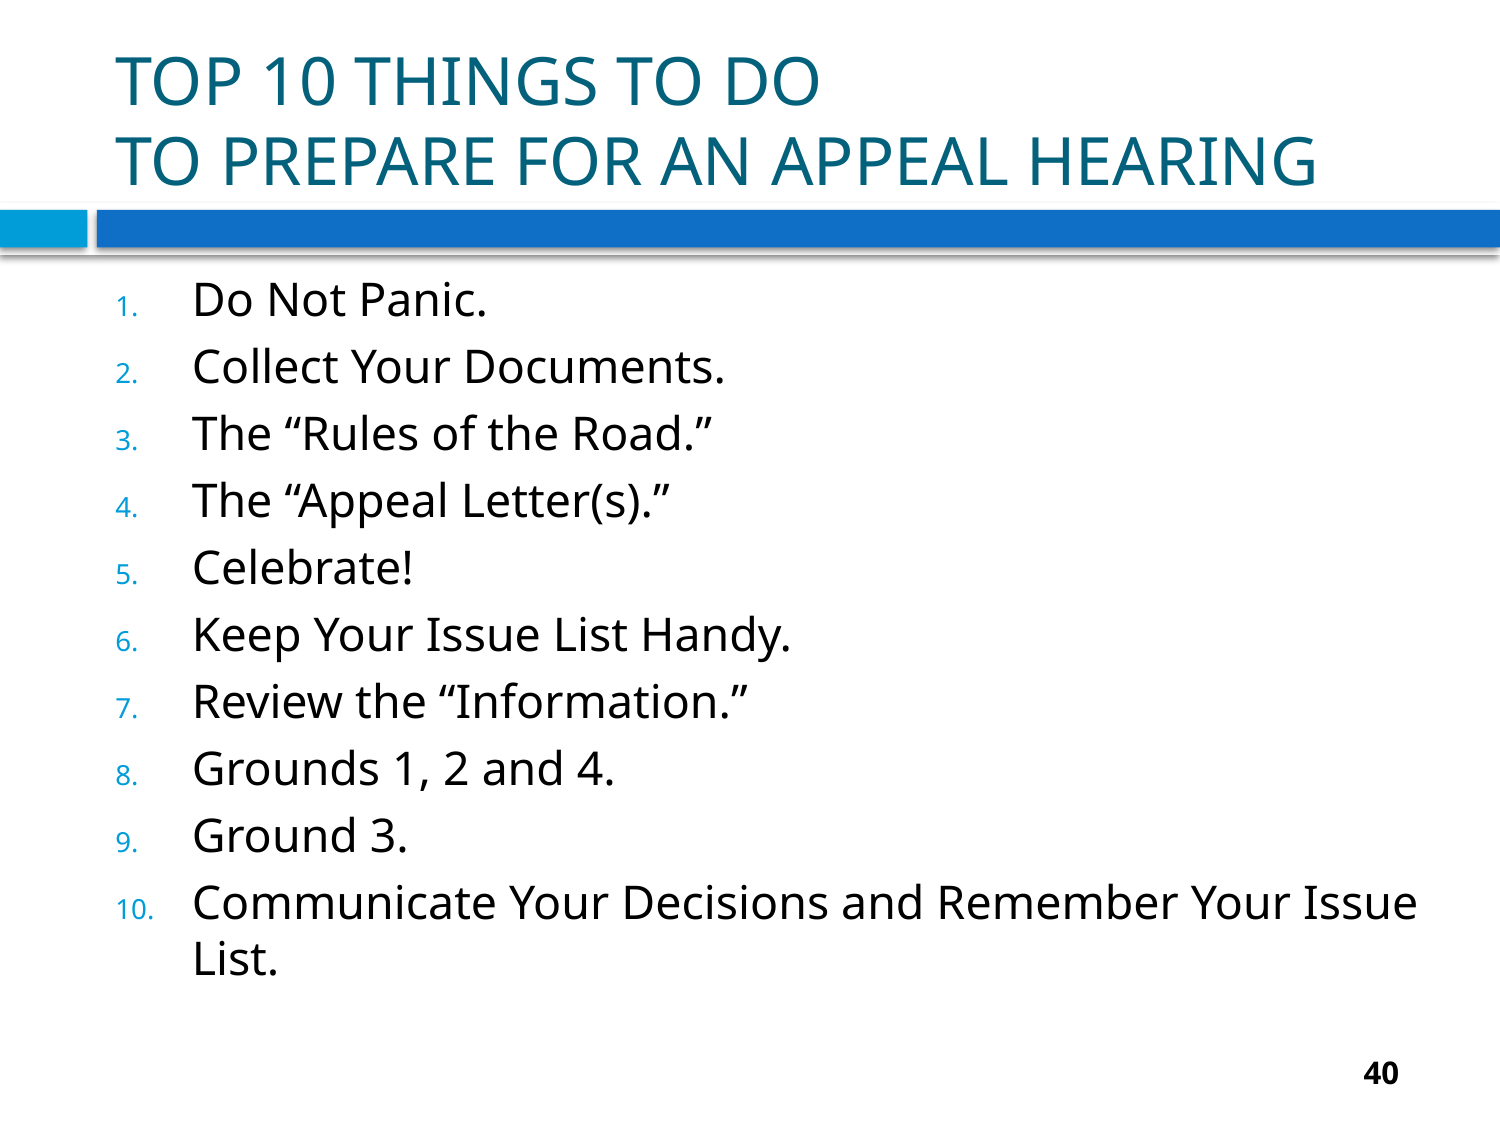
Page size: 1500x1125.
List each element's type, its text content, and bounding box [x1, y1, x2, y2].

title TOP 10 THINGS TO DO TO PREPARE FOR AN APPEAL HEARING [100, 37, 1439, 201]
slide_number 40 [1292, 1025, 1471, 1125]
list Do Not Panic. Collect Your Documents. The “Rules of the Road.” The “Appeal Letter(s).” Celebrate! Keep Your Issue List Handy. Review the “Information.” Grounds 1, 2 and 4. Ground 3. Communicate Your Decisions and Remember Your Issue List. [100, 262, 1439, 1001]
